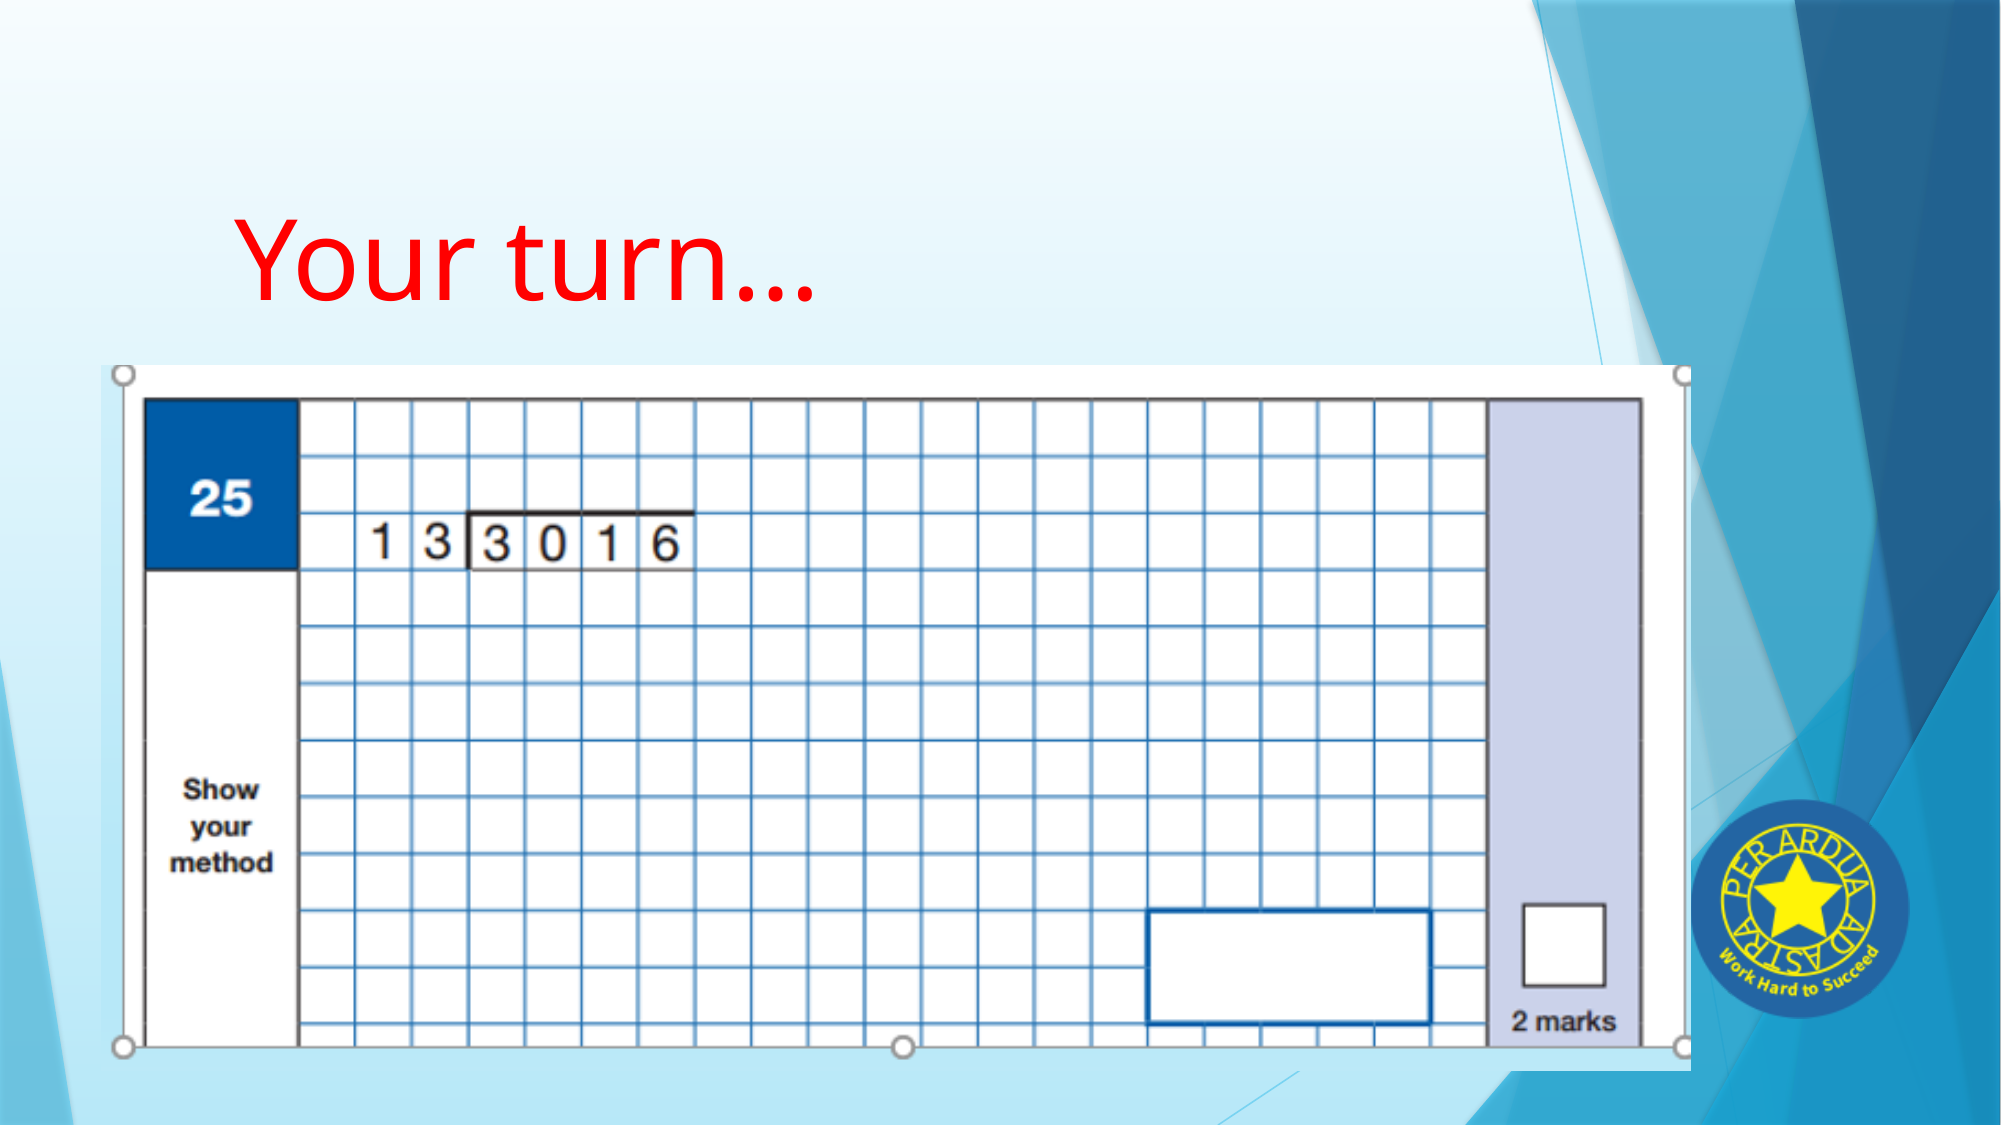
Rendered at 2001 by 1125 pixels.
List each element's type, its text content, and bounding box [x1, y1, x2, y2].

picture [100, 365, 1910, 1071]
text_box Your turn… [220, 180, 836, 330]
